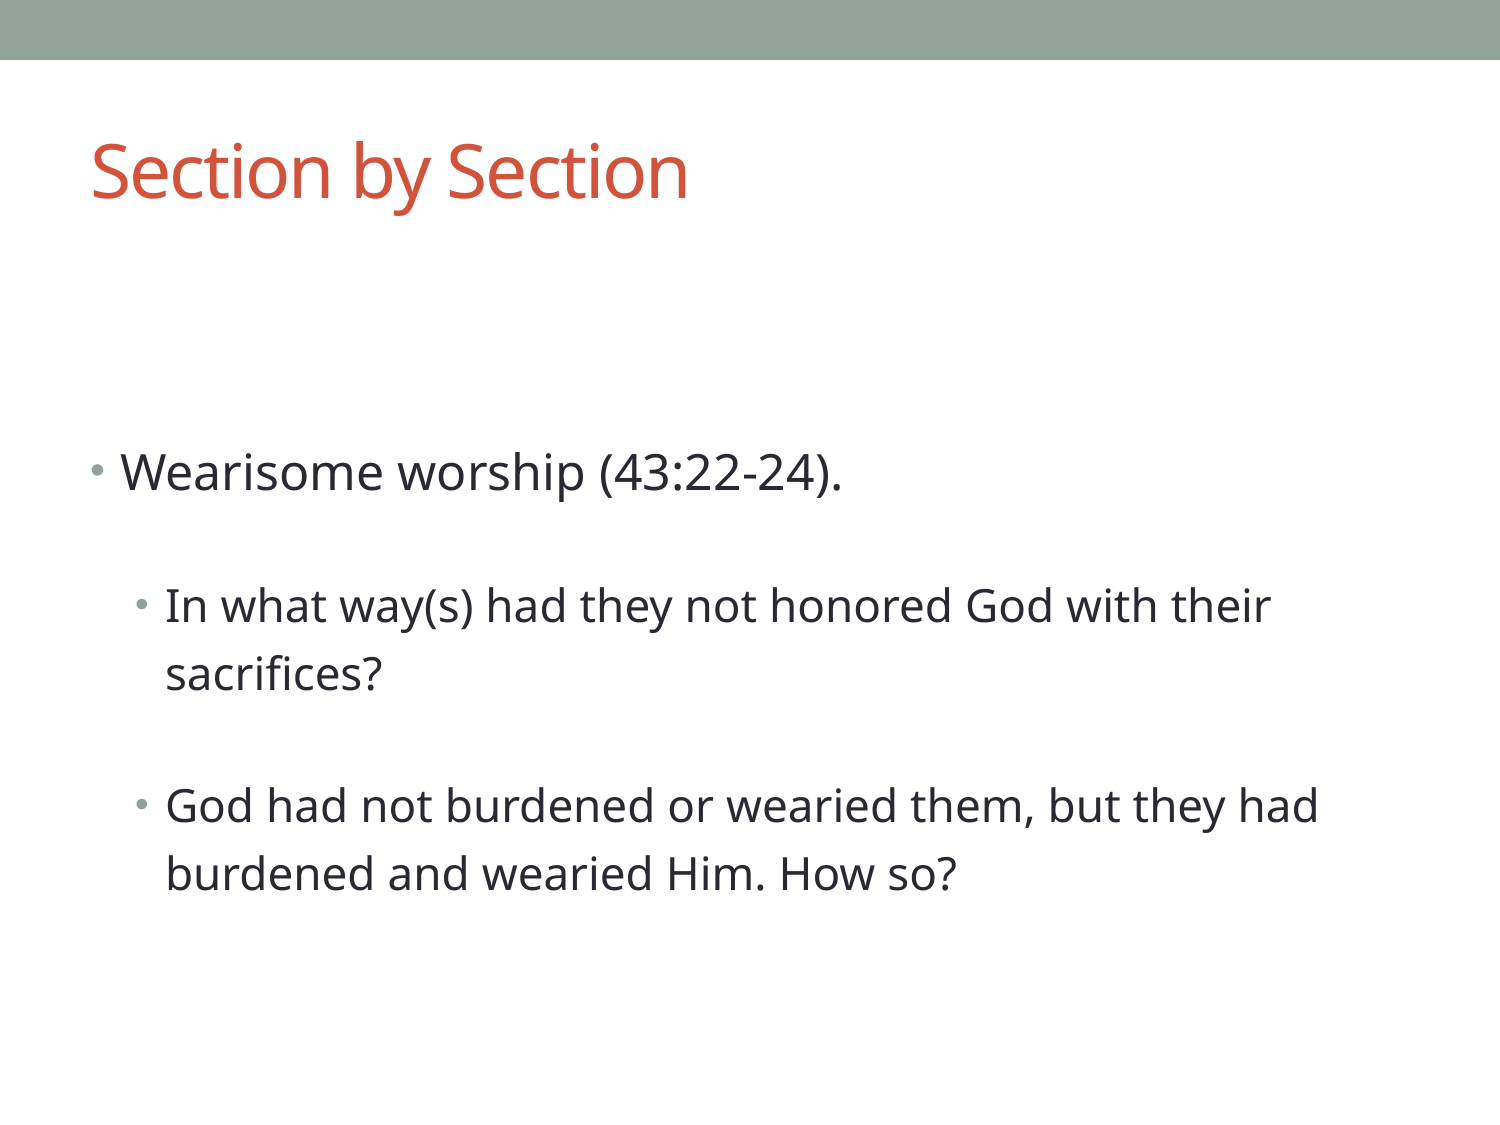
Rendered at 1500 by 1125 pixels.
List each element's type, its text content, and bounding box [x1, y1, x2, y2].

list Wearisome worship (43:22-24). In what way(s) had they not honored God with their sacrifices? God had not burdened or wearied them, but they had burdened and wearied Him. How so? [75, 262, 1425, 1063]
title Section by Section [75, 87, 1425, 250]
